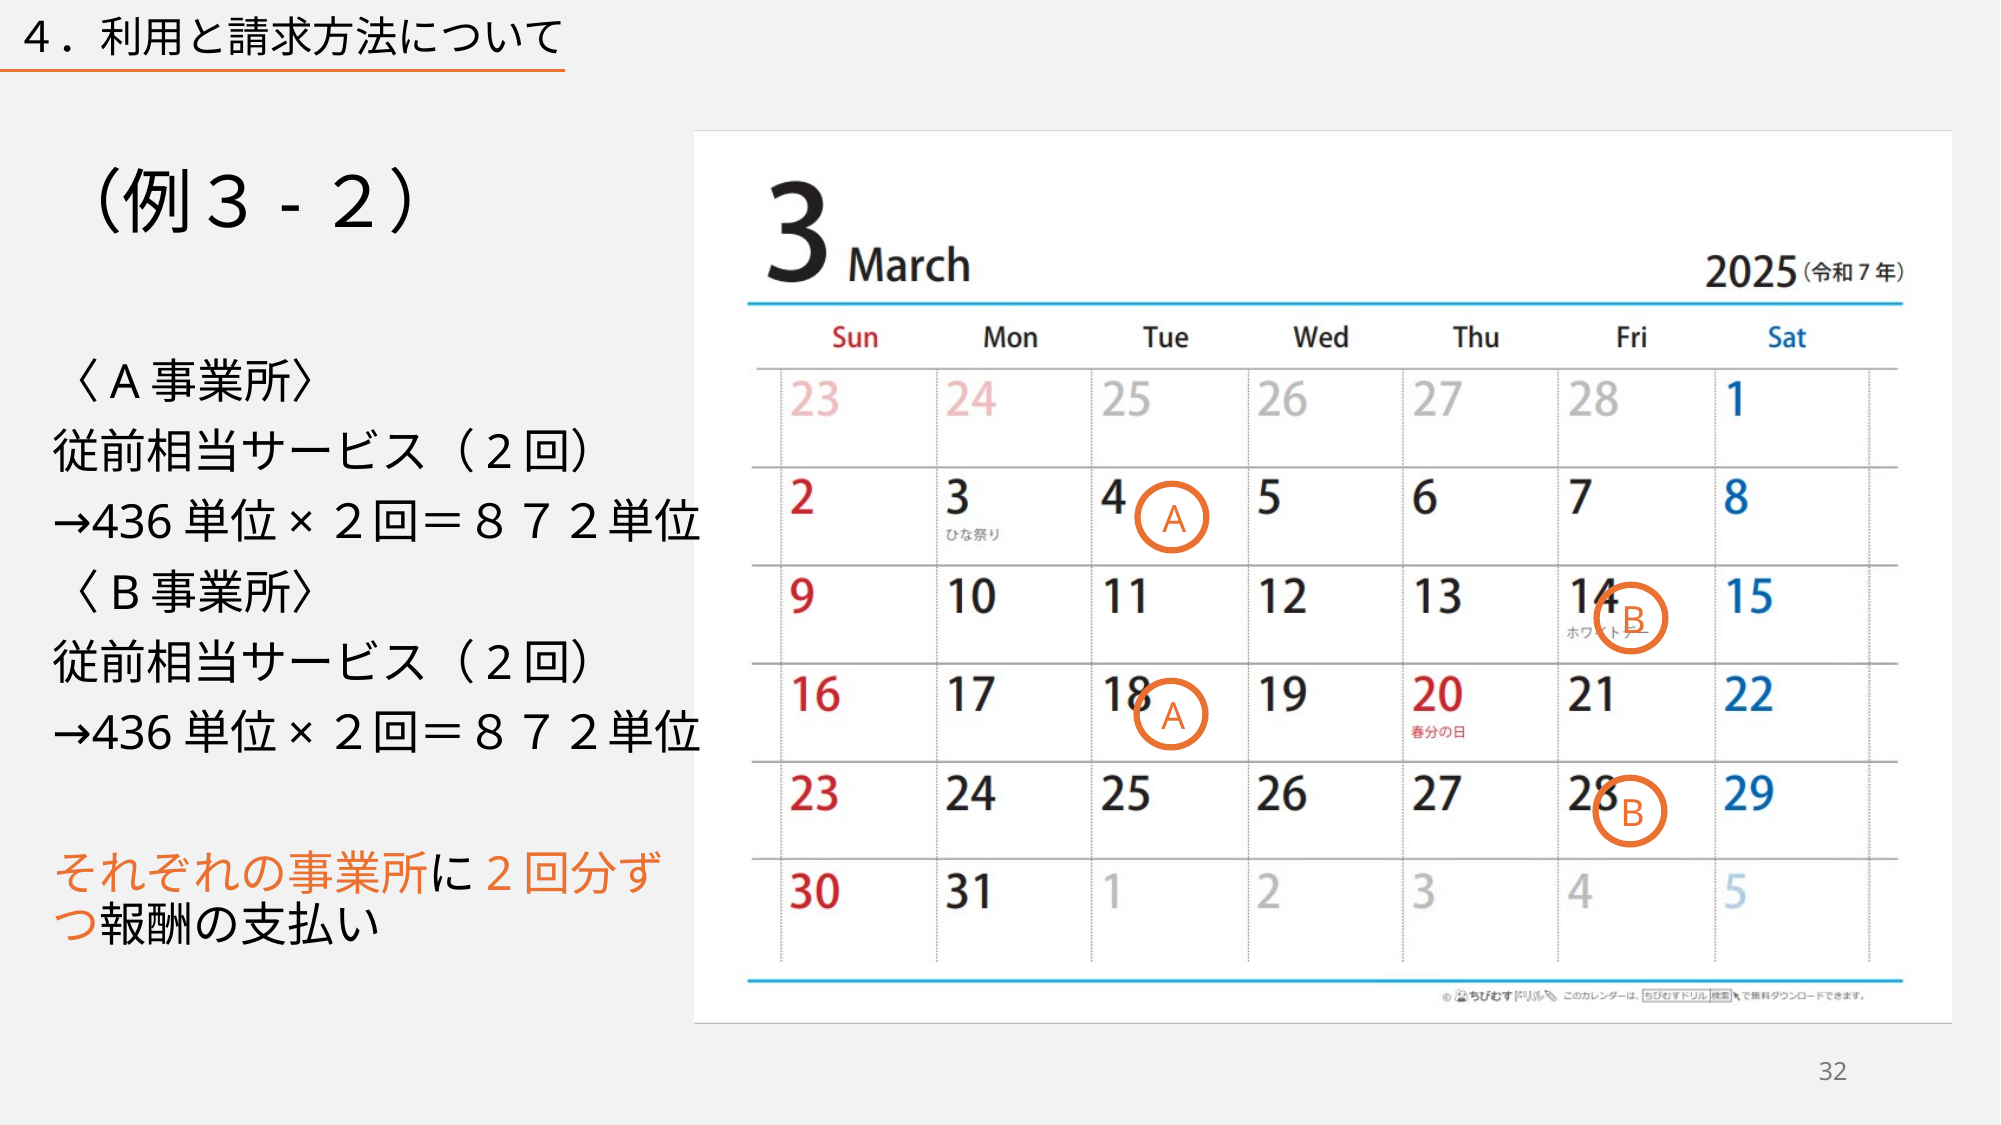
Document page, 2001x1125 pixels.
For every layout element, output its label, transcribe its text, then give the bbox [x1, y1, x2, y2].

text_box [1136, 483, 1207, 748]
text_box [0, 7, 589, 112]
picture [693, 129, 1953, 1025]
text_box （例３-２） 〈A事業所〉 従前相当サービス（2回） →436単位×２回＝８７２単位 〈B事業所〉 従前相当サービス（2回） →436単位×２回＝８７２単位 それぞれの事業所に2回分ずつ報酬の支払い [37, 159, 693, 1024]
slide_number 32 [1412, 1042, 1863, 1103]
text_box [1595, 584, 1666, 845]
